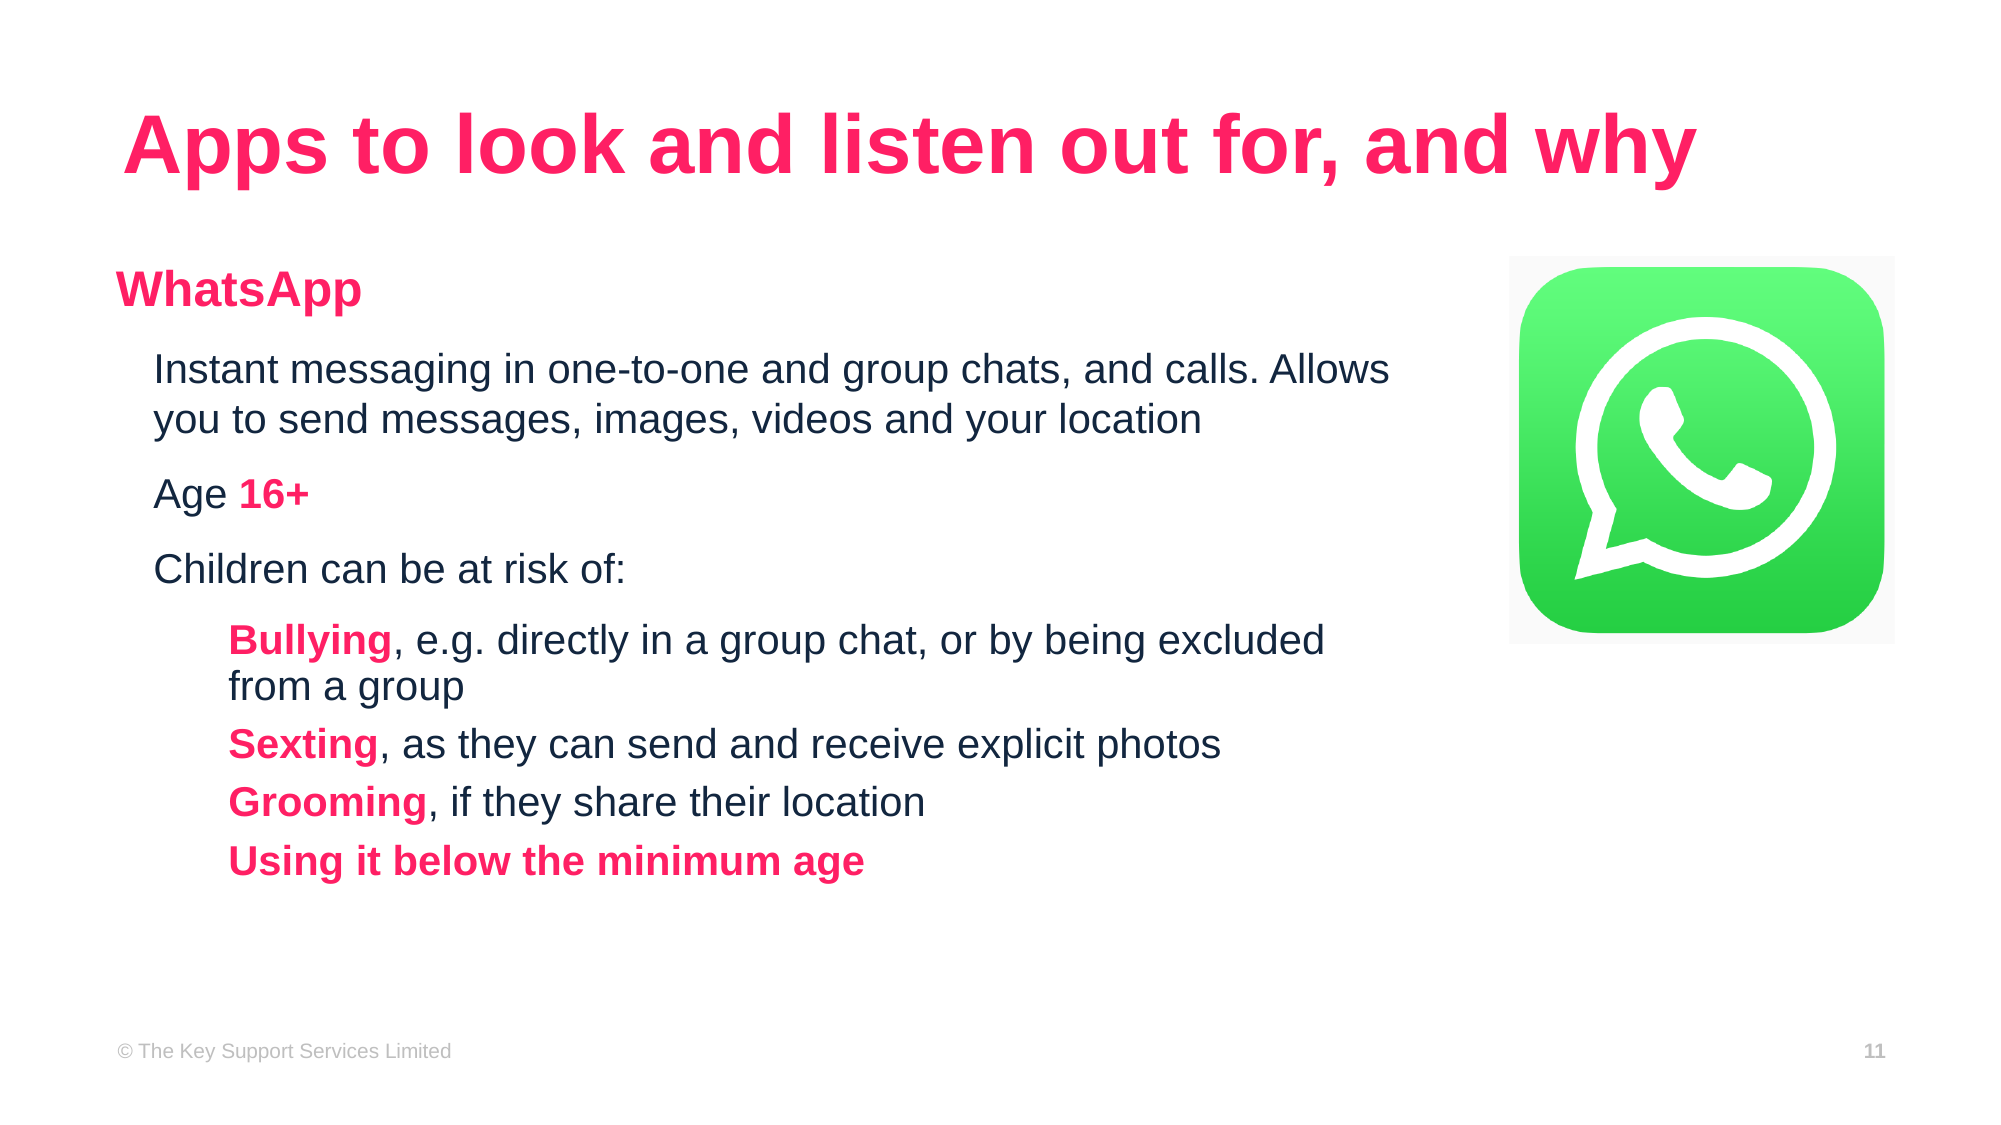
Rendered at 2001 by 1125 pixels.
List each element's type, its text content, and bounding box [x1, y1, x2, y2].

text_box WhatsApp Instant messaging in one-to-one and group chats, and calls. Allows you to send messages, images, videos and your location Age 16+ Children can be at risk of: Bullying, e.g. directly in a group chat, or by being excluded from a group Sexting, as they can send and receive explicit photos Grooming, if they share their location Using it below the minimum age [115, 266, 1417, 884]
picture [1509, 255, 1895, 644]
text_box Apps to look and listen out for, and why [122, 90, 1700, 191]
text_box © The Key Support Services Limited [117, 1037, 458, 1063]
slide_number 11 [1698, 723, 1886, 1125]
